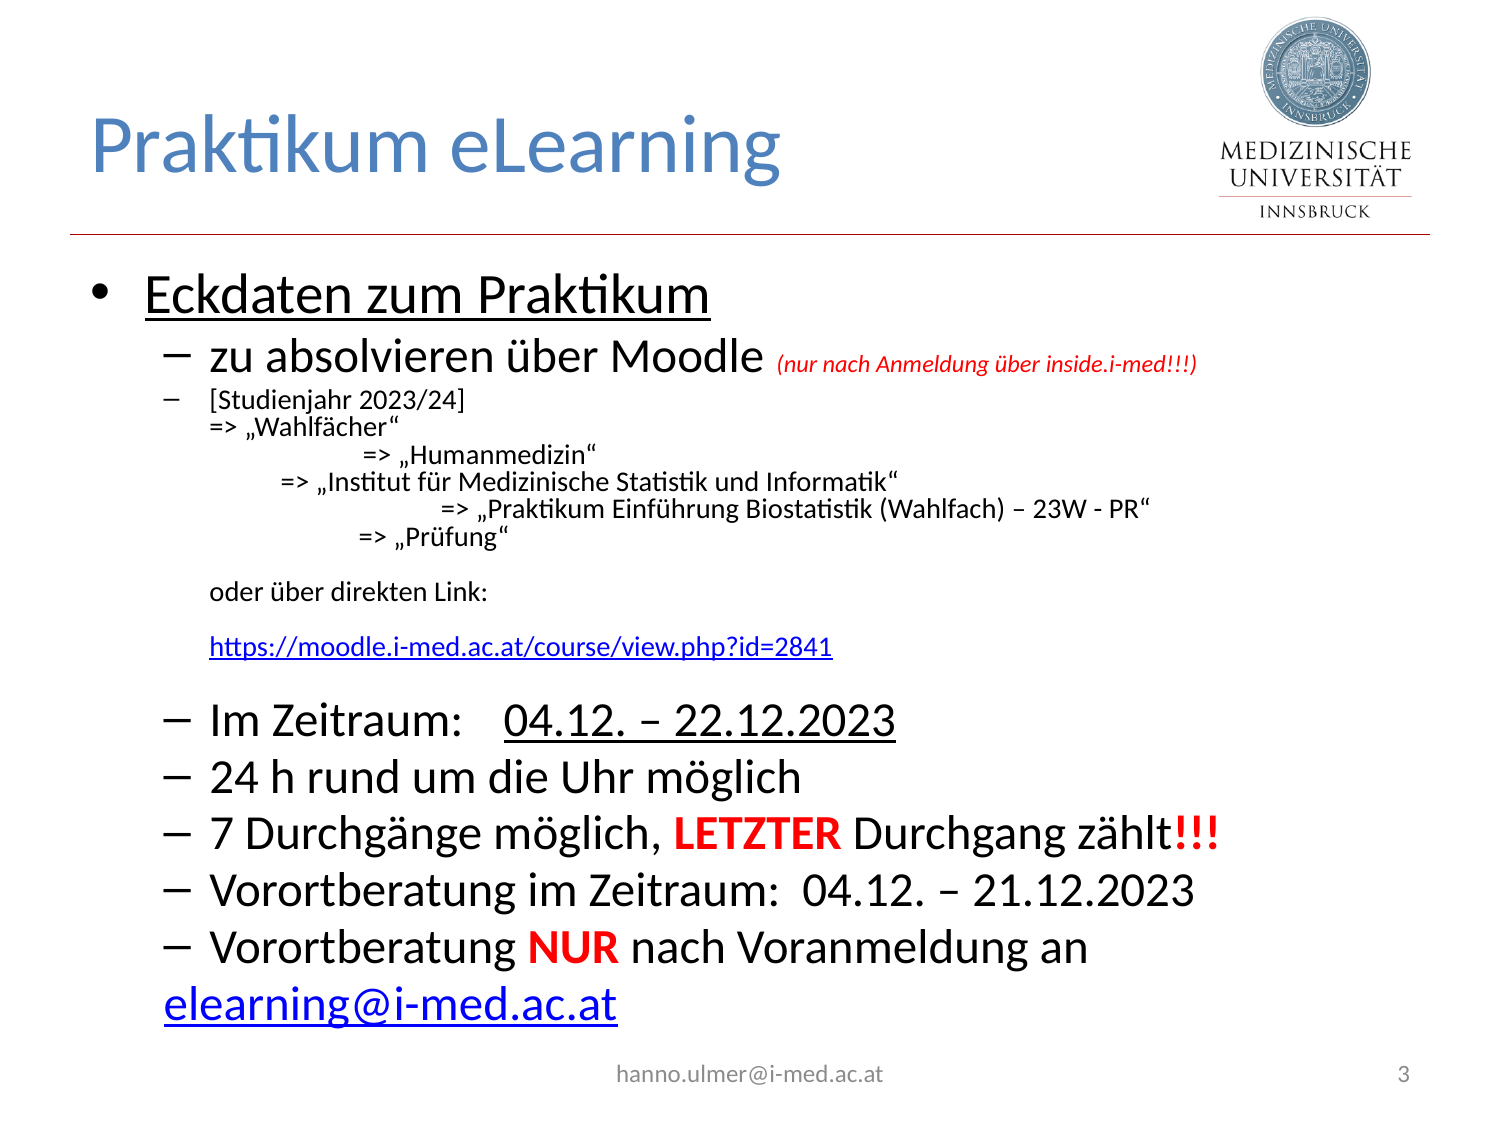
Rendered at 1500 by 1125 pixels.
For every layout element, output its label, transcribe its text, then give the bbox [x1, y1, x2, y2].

picture [1205, 7, 1425, 227]
slide_number 3 [1074, 1042, 1425, 1103]
footer hanno.ulmer@i-med.ac.at [512, 1042, 988, 1103]
list Eckdaten zum Praktikum zu absolvieren über Moodle (nur nach Anmeldung über inside.i-med!!!) [Studienjahr 2023/24] => „Wahlfächer“ => „Humanmedizin“ => „Institut für Medizinische Statistik und Informatik“ => „Praktikum Einführung Biostatistik (Wahlfach) – 23W - PR“ => „Prüfung“ oder über direkten Link: https://moodle.i-med.ac.at/course/view.php?id=2841 Im Zeitraum: 04.12. – 22.12.2023 24 h rund um die Uhr möglich 7 Durchgänge möglich, LETZTER Durchgang zählt!!! Vorortberatung im Zeitraum: 04.12. – 21.12.2023 Vorortberatung NUR nach Voranmeldung an elearning@i-med.ac.at [74, 262, 1426, 1044]
title Praktikum eLearning [74, 44, 1164, 233]
